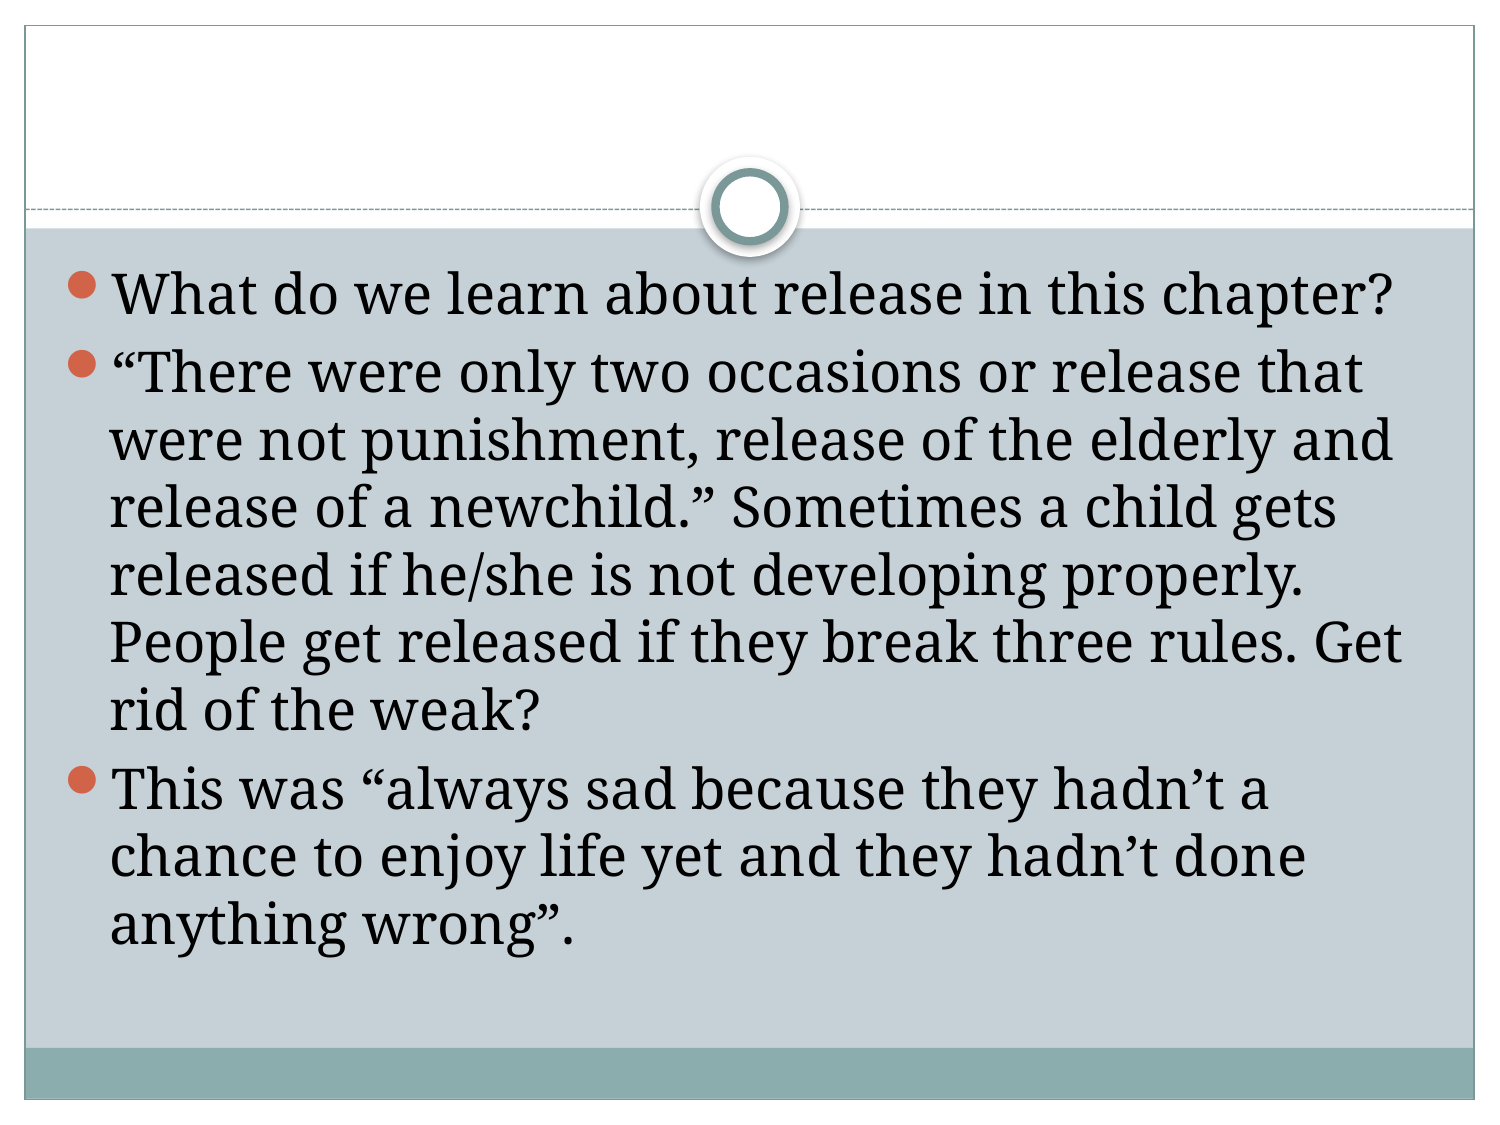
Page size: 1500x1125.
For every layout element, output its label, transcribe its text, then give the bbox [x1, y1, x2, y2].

list What do we learn about release in this chapter? “There were only two occasions or release that were not punishment, release of the elderly and release of a newchild.” Sometimes a child gets released if he/she is not developing properly. People get released if they break three rules. Get rid of the weak? This was “always sad because they hadn’t a chance to enjoy life yet and they hadn’t done anything wrong”. [49, 250, 1445, 1001]
